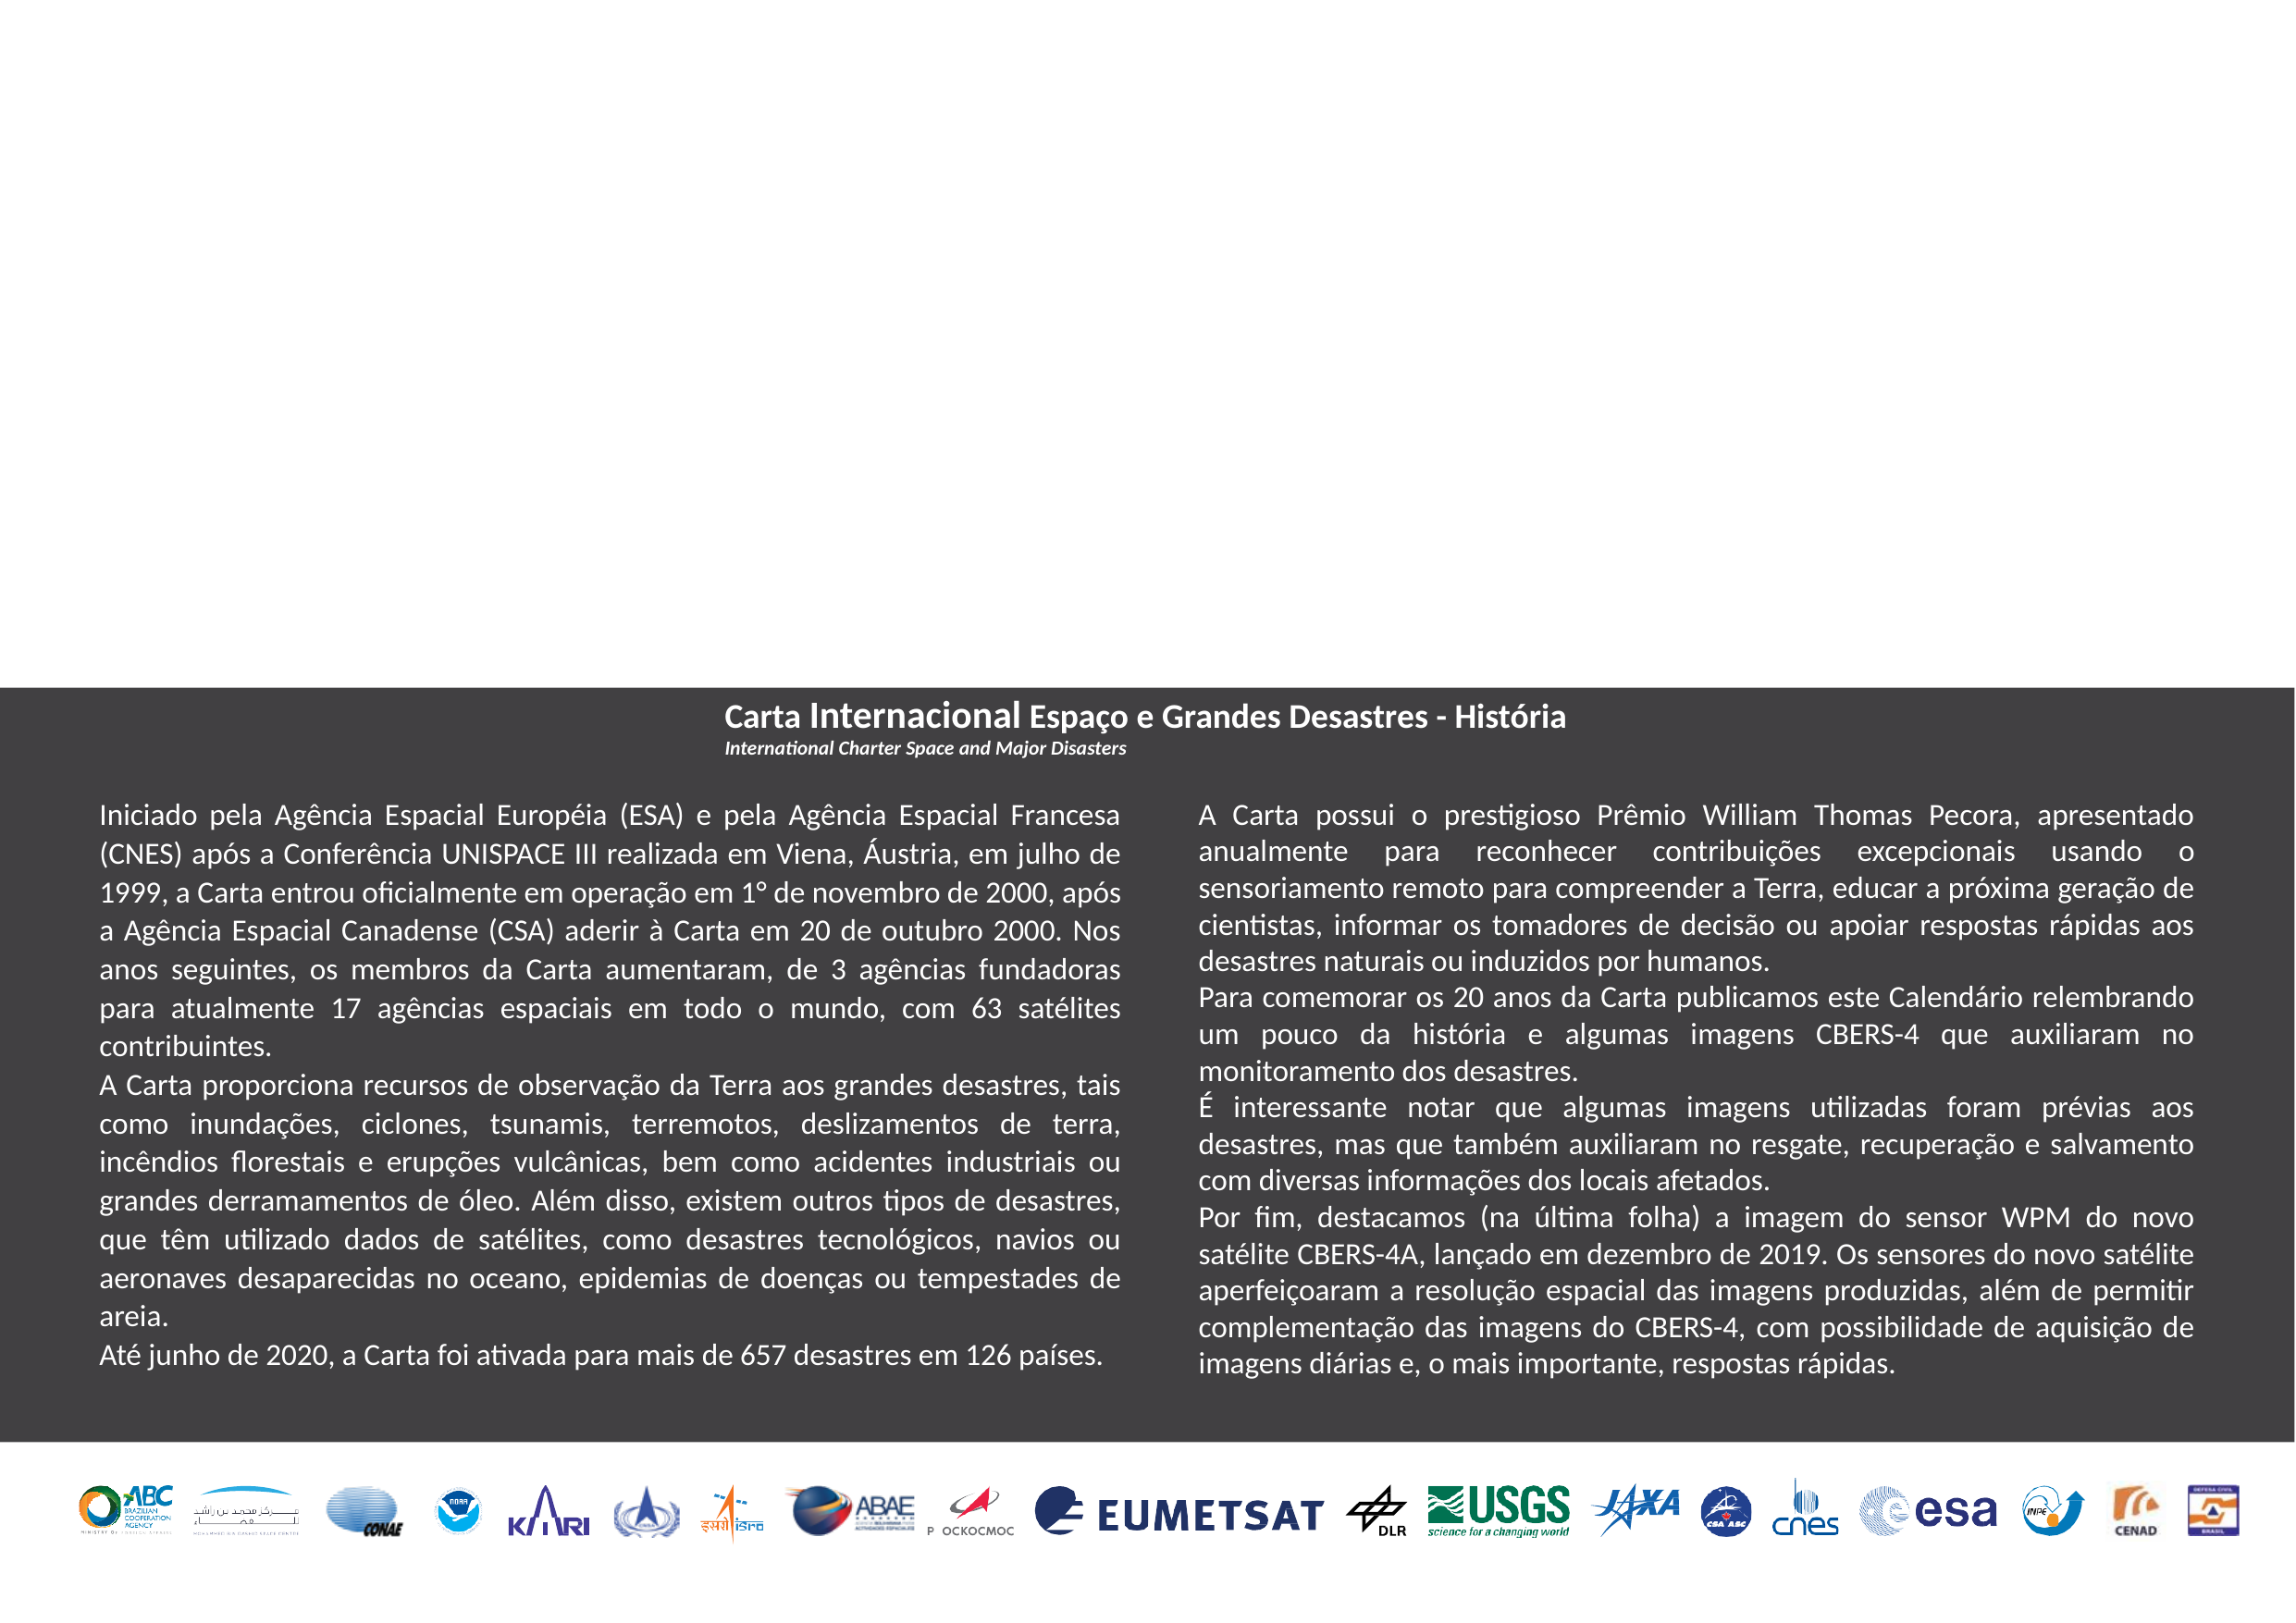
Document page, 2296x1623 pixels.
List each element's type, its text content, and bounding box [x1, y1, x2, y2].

text_box [955, 1485, 990, 1519]
text_box [1244, 1500, 1268, 1531]
text_box [116, 1485, 173, 1534]
text_box [123, 1494, 134, 1501]
text_box [784, 1485, 915, 1536]
text_box [613, 1485, 680, 1538]
text_box [2105, 1481, 2166, 1542]
text_box [2022, 1485, 2063, 1512]
text_box [79, 1491, 85, 1505]
text_box [508, 1485, 585, 1536]
text_box [1124, 1500, 1149, 1531]
text_box [1271, 1500, 1301, 1531]
text_box [434, 1487, 483, 1535]
text_box [990, 1490, 1000, 1505]
text_box [193, 1506, 299, 1535]
text_box [961, 1527, 969, 1535]
text_box [978, 1526, 985, 1536]
text_box [568, 1521, 578, 1526]
text_box [200, 1485, 292, 1495]
text_box [1427, 1485, 1570, 1538]
text_box [2023, 1510, 2027, 1524]
text_box [734, 1494, 747, 1505]
text_box [1154, 1500, 1189, 1531]
text_box [0, 687, 2295, 1443]
text_box [734, 1518, 764, 1531]
text_box [927, 1527, 934, 1535]
text_box [315, 1477, 415, 1546]
text_box [1006, 1526, 1014, 1536]
text_box [700, 1517, 729, 1532]
text_box [1772, 1478, 1839, 1535]
text_box [2027, 1508, 2059, 1527]
text_box [130, 1486, 142, 1506]
text_box [1218, 1500, 1242, 1531]
text_box [968, 1526, 978, 1536]
text_box [79, 1493, 111, 1528]
text_box [986, 1527, 996, 1535]
text_box [1389, 1525, 1407, 1536]
text_box [949, 1502, 955, 1513]
text_box [1195, 1500, 1215, 1531]
text_box [79, 1485, 111, 1506]
text_box [713, 1494, 728, 1505]
text_box [1700, 1486, 1752, 1537]
text_box [91, 1486, 121, 1525]
text_box [1034, 1486, 1083, 1535]
text_box [2029, 1491, 2086, 1536]
text_box [2187, 1484, 2240, 1536]
text_box [123, 1501, 131, 1506]
text_box [952, 1526, 960, 1536]
text_box [1345, 1484, 1408, 1533]
text_box [1099, 1500, 1118, 1531]
text_box [996, 1526, 1006, 1536]
text_box [717, 1484, 734, 1545]
text_box [1859, 1486, 1997, 1536]
text_box [1301, 1500, 1325, 1531]
text_box Iniciado pela Agência Espacial Européia (ESA) e pela Agência Espacial Francesa (CNES) após a Conferência UNISPACE III realizada em Viena, Áustria, em julho de 1999, a Carta entrou oficialmente em operação em 1° de novembro de 2000, após a Agência Espacial Canadense (CSA) aderir à Carta em 20 de outubro 2000. Nos anos seguintes, os membros da Carta aumentaram, de 3 agências fundadoras para atualmente 17 agências espaciais em todo o mundo, com 63 satélites contribuintes. A Carta proporciona recursos de observação da Terra aos grandes desastres, tais como inundações, ciclones, tsunamis, terremotos, deslizamentos de terra, incêndios florestais e erupções vulcânicas, bem como acidentes industriais ou grandes derramamentos de óleo. Além disso, existem outros tipos de desastres, que têm utilizado dados de satélites, como desastres tecnológicos, navios ou aeronaves desaparecidas no oceano, epidemias de doenças ou tempestades de areia. Até junho de 2020, a Carta foi ativada para mais de 657 desastres em 126 países. [99, 791, 1123, 1371]
text_box [1379, 1525, 1389, 1536]
text_box A Carta possui o prestigioso Prêmio William Thomas Pecora, apresentado anualmente para reconhecer contribuições excepcionais usando o sensoriamento remoto para compreender a Terra, educar a próxima geração de cientistas, informar os tomadores de decisão ou apoiar respostas rápidas aos desastres naturais ou induzidos por humanos. Para comemorar os 20 anos da Carta publicamos este Calendário relembrando um pouco da história e algumas imagens CBERS-4 que auxiliaram no monitoramento dos desastres. É interessante notar que algumas imagens utilizadas foram prévias aos desastres, mas que também auxiliaram no resgate, recuperação e salvamento com diversas informações dos locais afetados. Por fim, destacamos (na última folha) a imagem do sensor WPM do novo satélite CBERS-4A, lançado em dezembro de 2019. Os sensores do novo satélite aperfeiçoaram a resolução espacial das imagens produzidas, além de permitir complementação das imagens do CBERS-4, com possibilidade de aquisição de imagens diárias e, o mais importante, respostas rápidas. [1198, 793, 2196, 1381]
text_box [1590, 1482, 1681, 1537]
text_box [942, 1526, 952, 1536]
text_box Carta Internacional Espaço e Grandes Desastres - História International Charter Space and Major Disasters [724, 710, 1870, 803]
text_box [87, 1506, 91, 1520]
